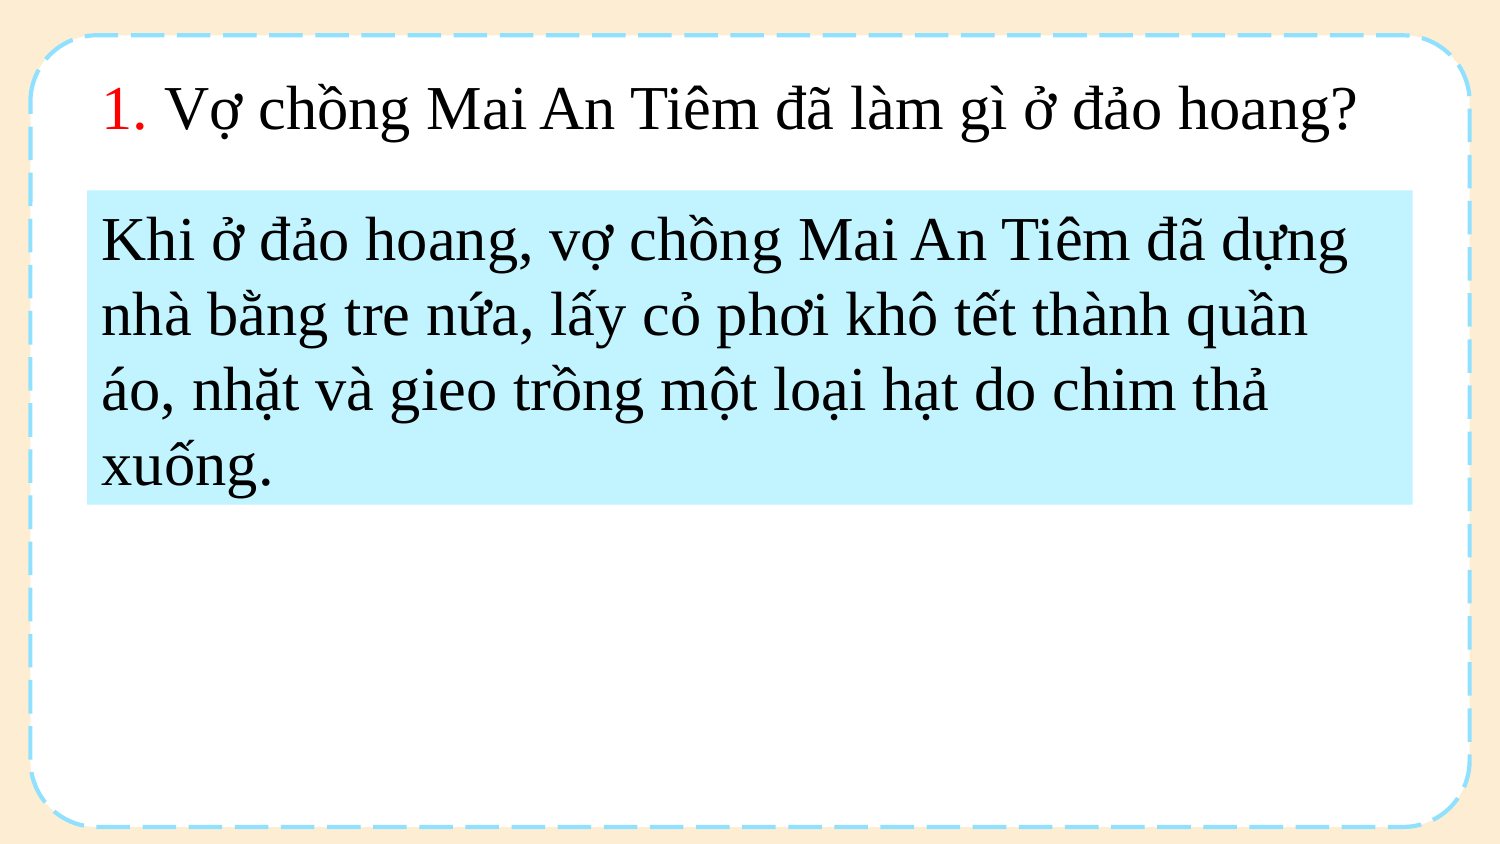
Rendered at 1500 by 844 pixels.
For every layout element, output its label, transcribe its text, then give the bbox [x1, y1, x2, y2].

text_box 1. Vợ chồng Mai An Tiêm đã làm gì ở đảo hoang? [87, 59, 1413, 150]
text_box Khi ở đảo hoang, vợ chồng Mai An Tiêm đã dựng nhà bằng tre nứa, lấy cỏ phơi khô tết thành quần áo, nhặt và gieo trồng một loại hạt do chim thả xuống. [87, 190, 1413, 505]
